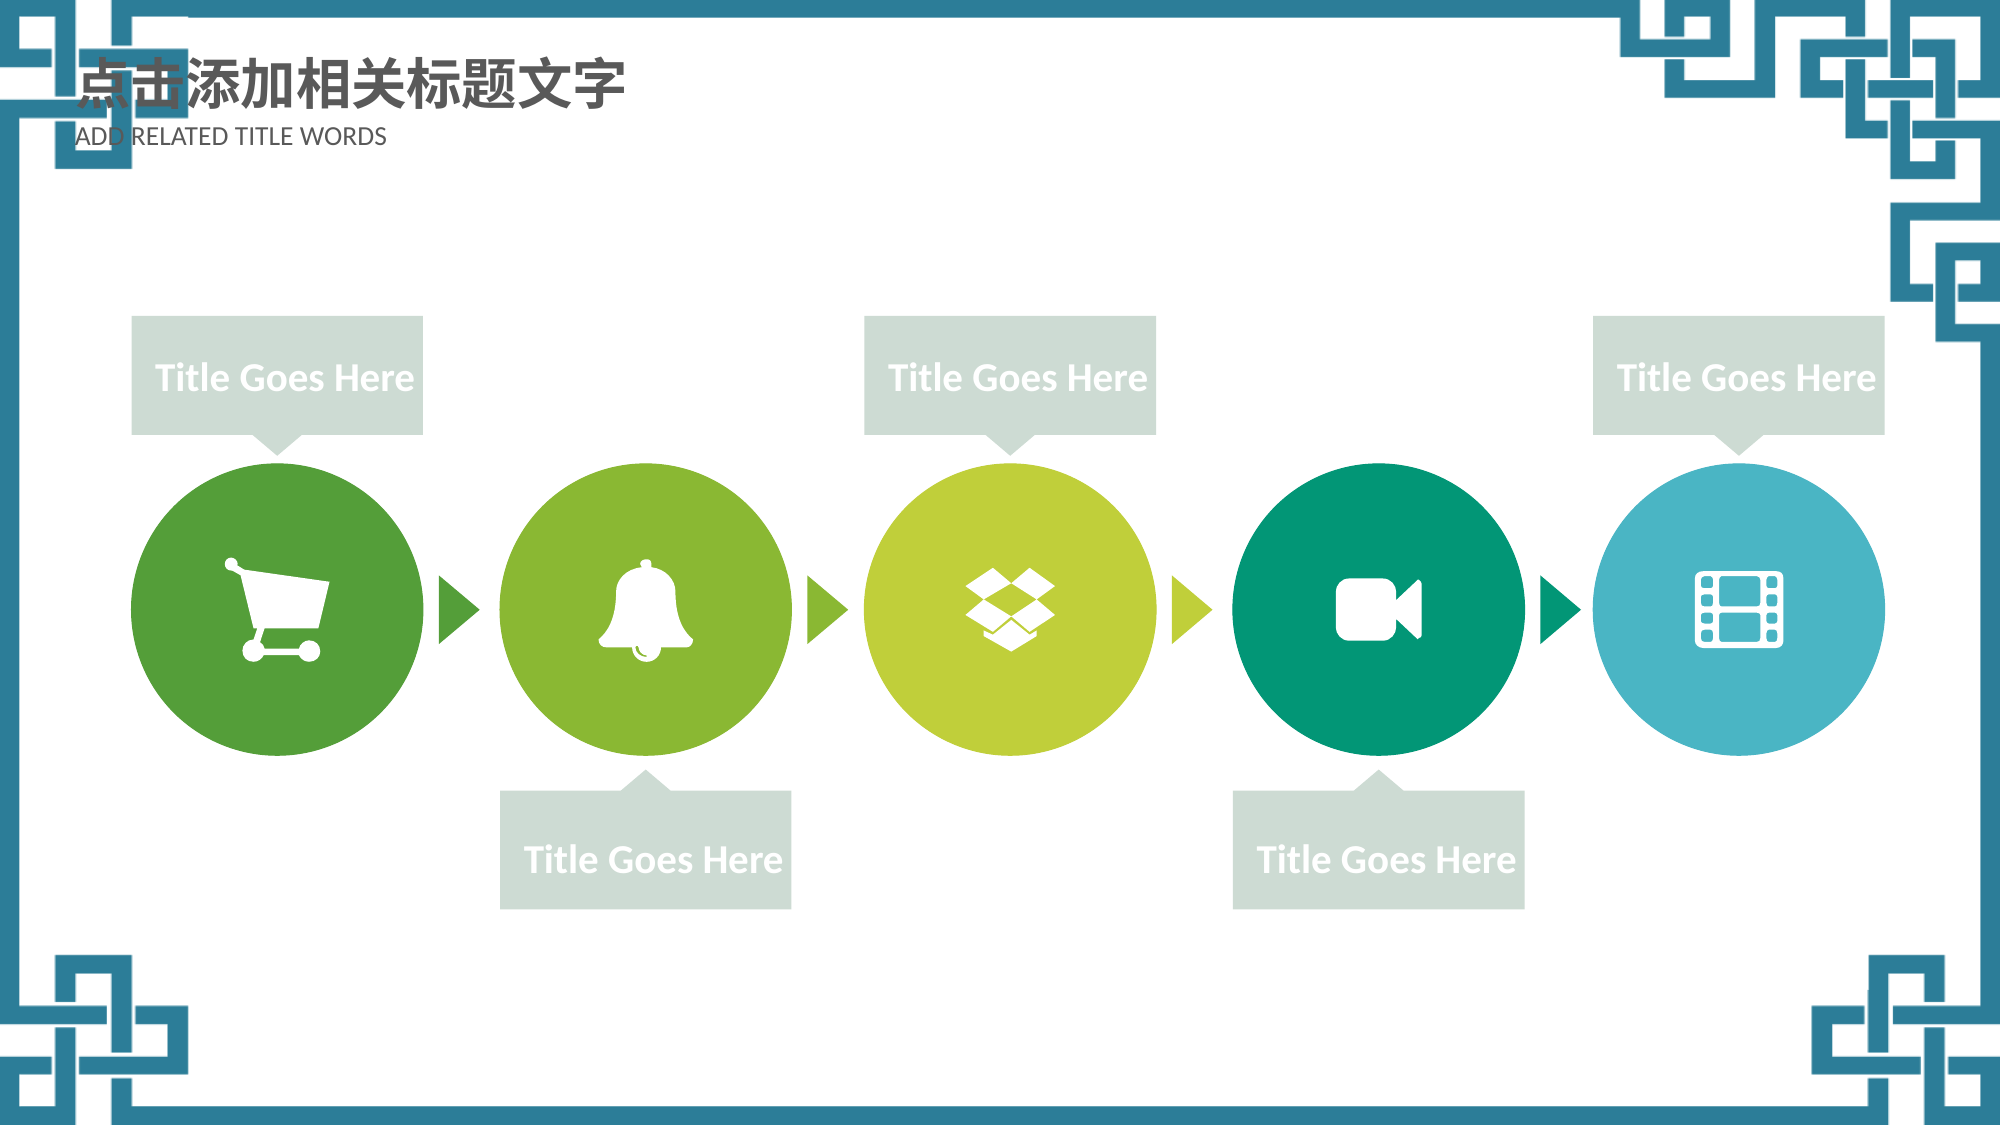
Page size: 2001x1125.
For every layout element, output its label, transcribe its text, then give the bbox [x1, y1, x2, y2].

text_box [1170, 573, 1215, 647]
text_box 点击添加相关标题文字 [60, 41, 644, 123]
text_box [1232, 769, 1525, 910]
text_box [806, 573, 850, 647]
text_box [1232, 463, 1526, 756]
text_box [863, 463, 1157, 756]
text_box [1539, 573, 1583, 647]
text_box [1335, 578, 1422, 641]
text_box [437, 573, 482, 647]
text_box [1592, 463, 1886, 756]
text_box [130, 463, 424, 756]
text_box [131, 315, 423, 456]
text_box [1593, 315, 1885, 456]
text_box [598, 559, 694, 662]
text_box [864, 315, 1157, 456]
text_box [224, 557, 330, 662]
text_box [1694, 571, 1784, 649]
text_box [965, 567, 1056, 652]
text_box [499, 463, 792, 756]
text_box ADD RELATED TITLE WORDS [59, 110, 403, 159]
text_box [499, 769, 792, 910]
